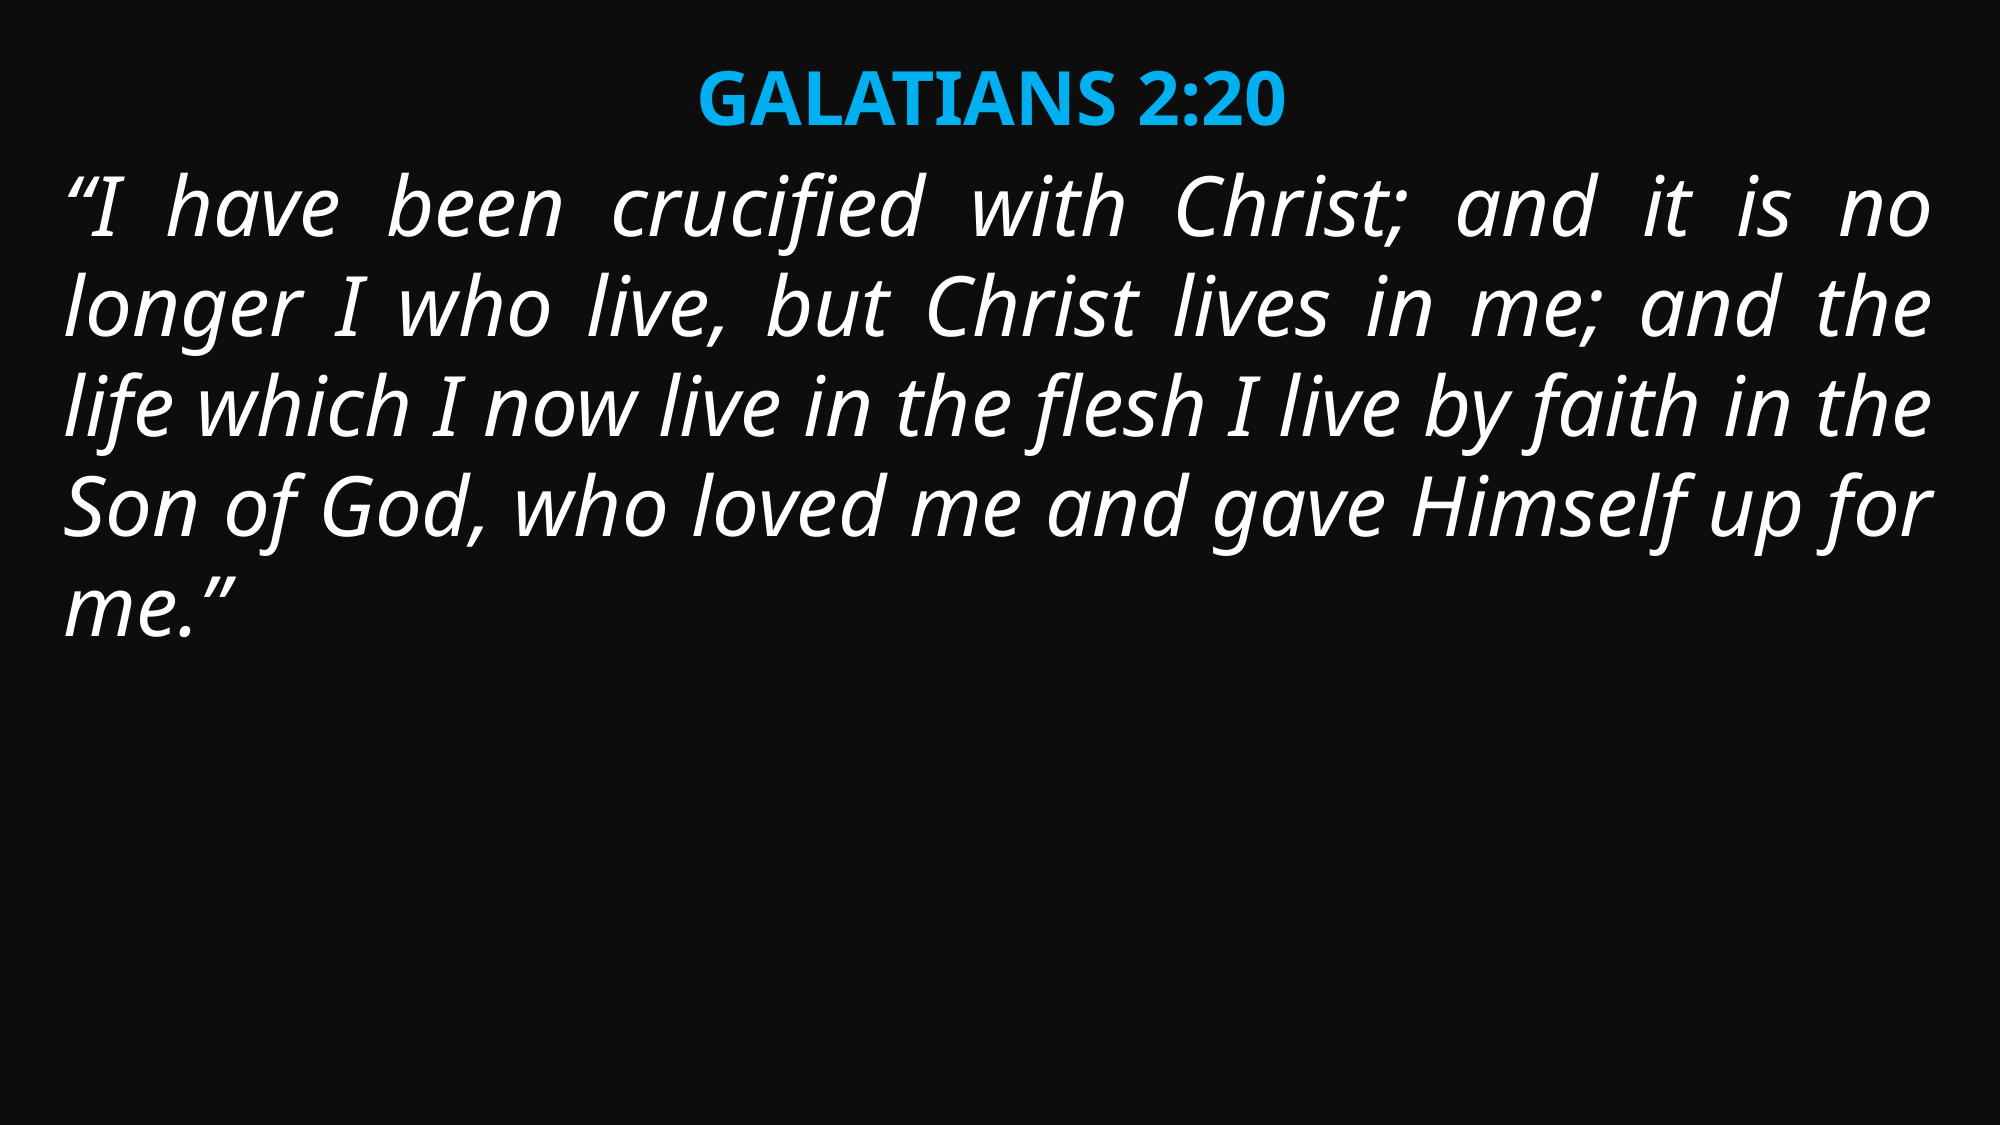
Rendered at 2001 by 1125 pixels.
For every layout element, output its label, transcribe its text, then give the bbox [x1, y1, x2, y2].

subtitle Galatians 2:20 [34, 42, 1951, 184]
text_box “I have been crucified with Christ; and it is no longer I who live, but Christ lives in me; and the life which I now live in the flesh I live by faith in the Son of God, who loved me and gave Himself up for me.” [49, 145, 1951, 661]
